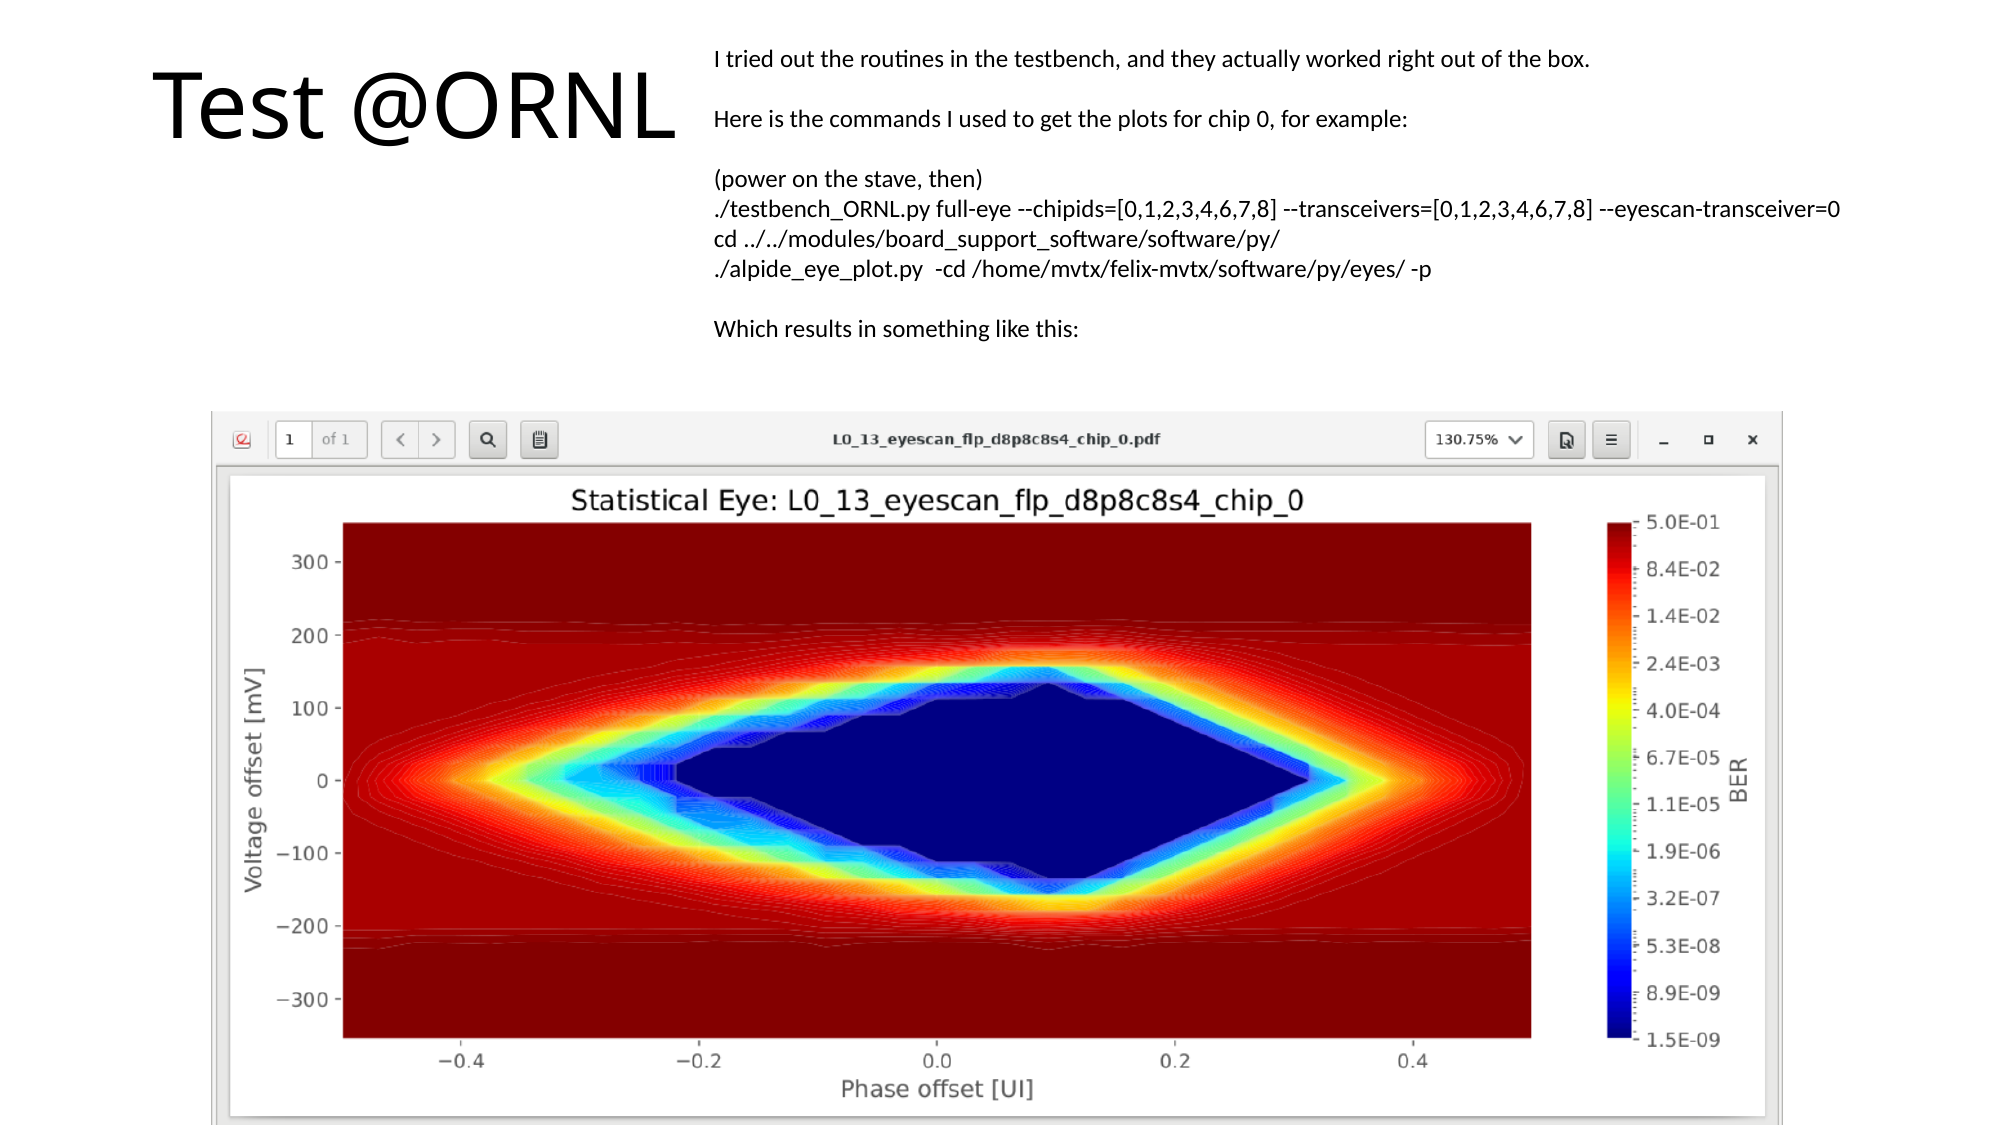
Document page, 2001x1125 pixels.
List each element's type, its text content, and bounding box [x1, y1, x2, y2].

title Test @ORNL [137, 0, 1863, 218]
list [211, 411, 1789, 1125]
text_box I tried out the routines in the testbench, and they actually worked right out of the box. Here is the commands I used to get the plots for chip 0, for example: (power on the stave, then) ./testbench_ORNL.py full-eye --chipids=[0,1,2,3,4,6,7,8] --transceivers=[0,1,2,3,4,6,7,8] --eyescan-transceiver=0 cd ../../modules/board_support_software/software/py/ ./alpide_eye_plot.py -cd /home/mvtx/felix-mvtx/software/py/eyes/ -p Which results in something like this: [699, 35, 1859, 395]
